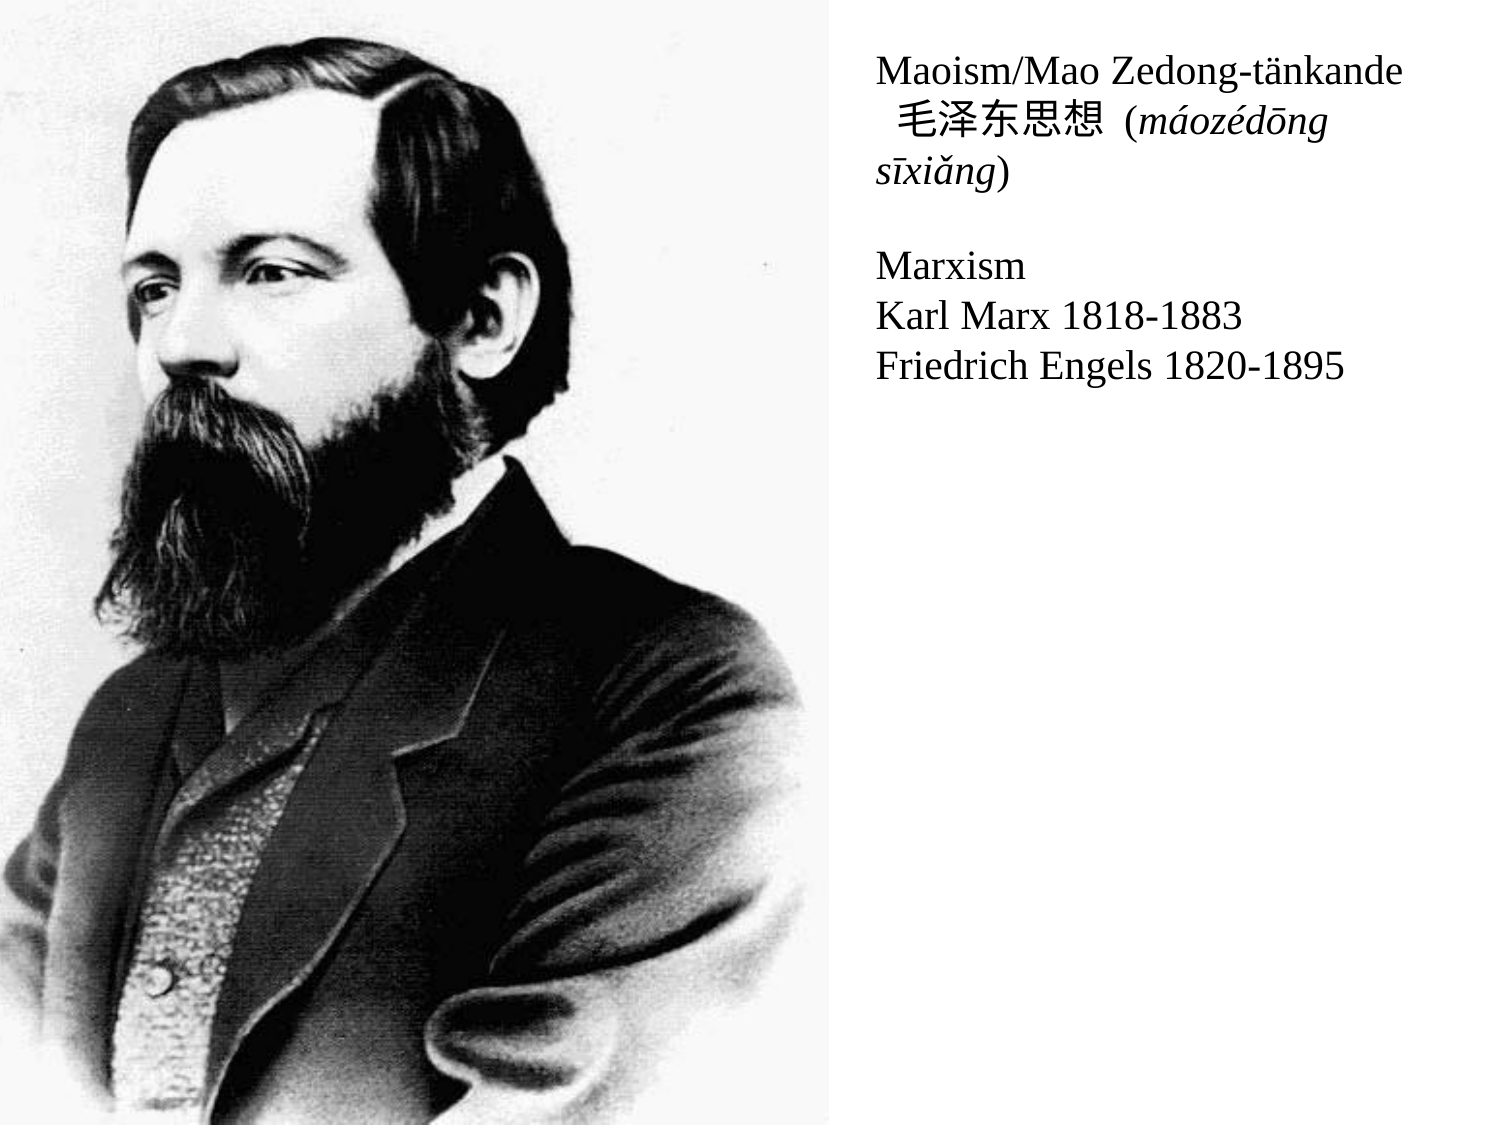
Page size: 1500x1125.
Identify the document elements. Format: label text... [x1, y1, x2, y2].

picture [0, 0, 829, 1125]
text_box Maoism/Mao Zedong-tänkande 毛泽东思想 (máozédōng sīxiǎng) Marxism Karl Marx 1818-1883 Friedrich Engels 1820-1895 [860, 35, 1488, 445]
